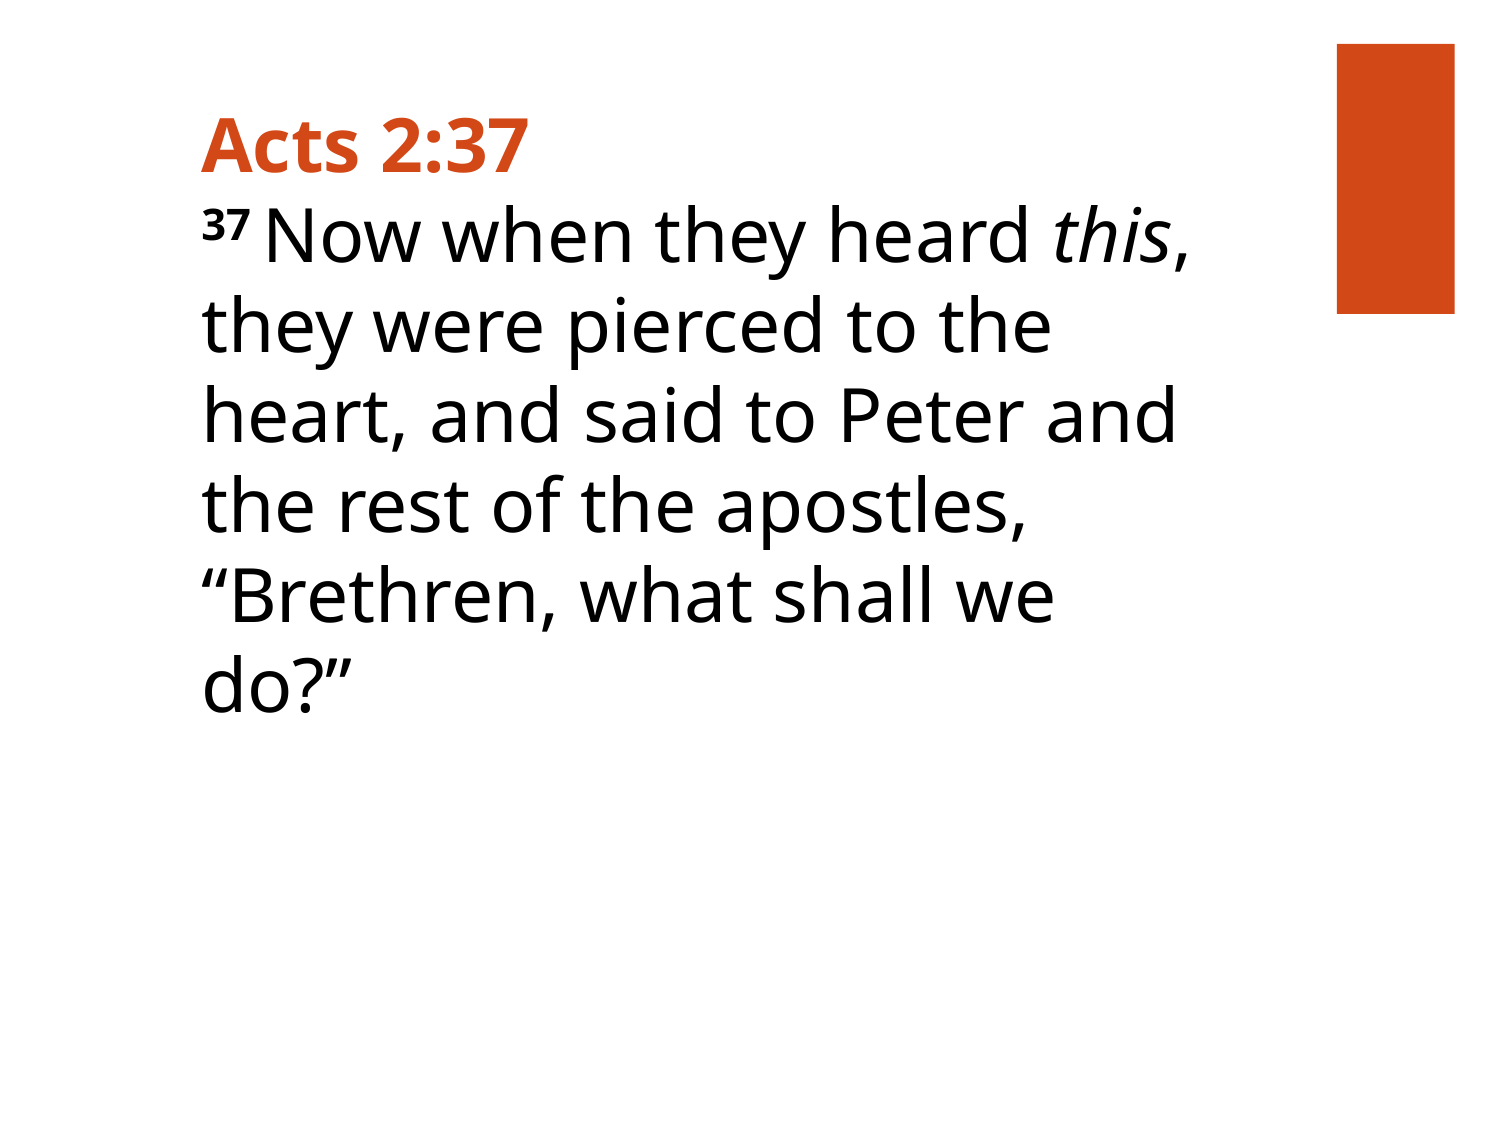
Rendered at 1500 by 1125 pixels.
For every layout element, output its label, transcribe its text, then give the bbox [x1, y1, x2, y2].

title Acts 2:37 37 Now when they heard this, they were pierced to the heart, and said to Peter and the rest of the apostles, “Brethren, what shall we do?” [186, 547, 1254, 736]
